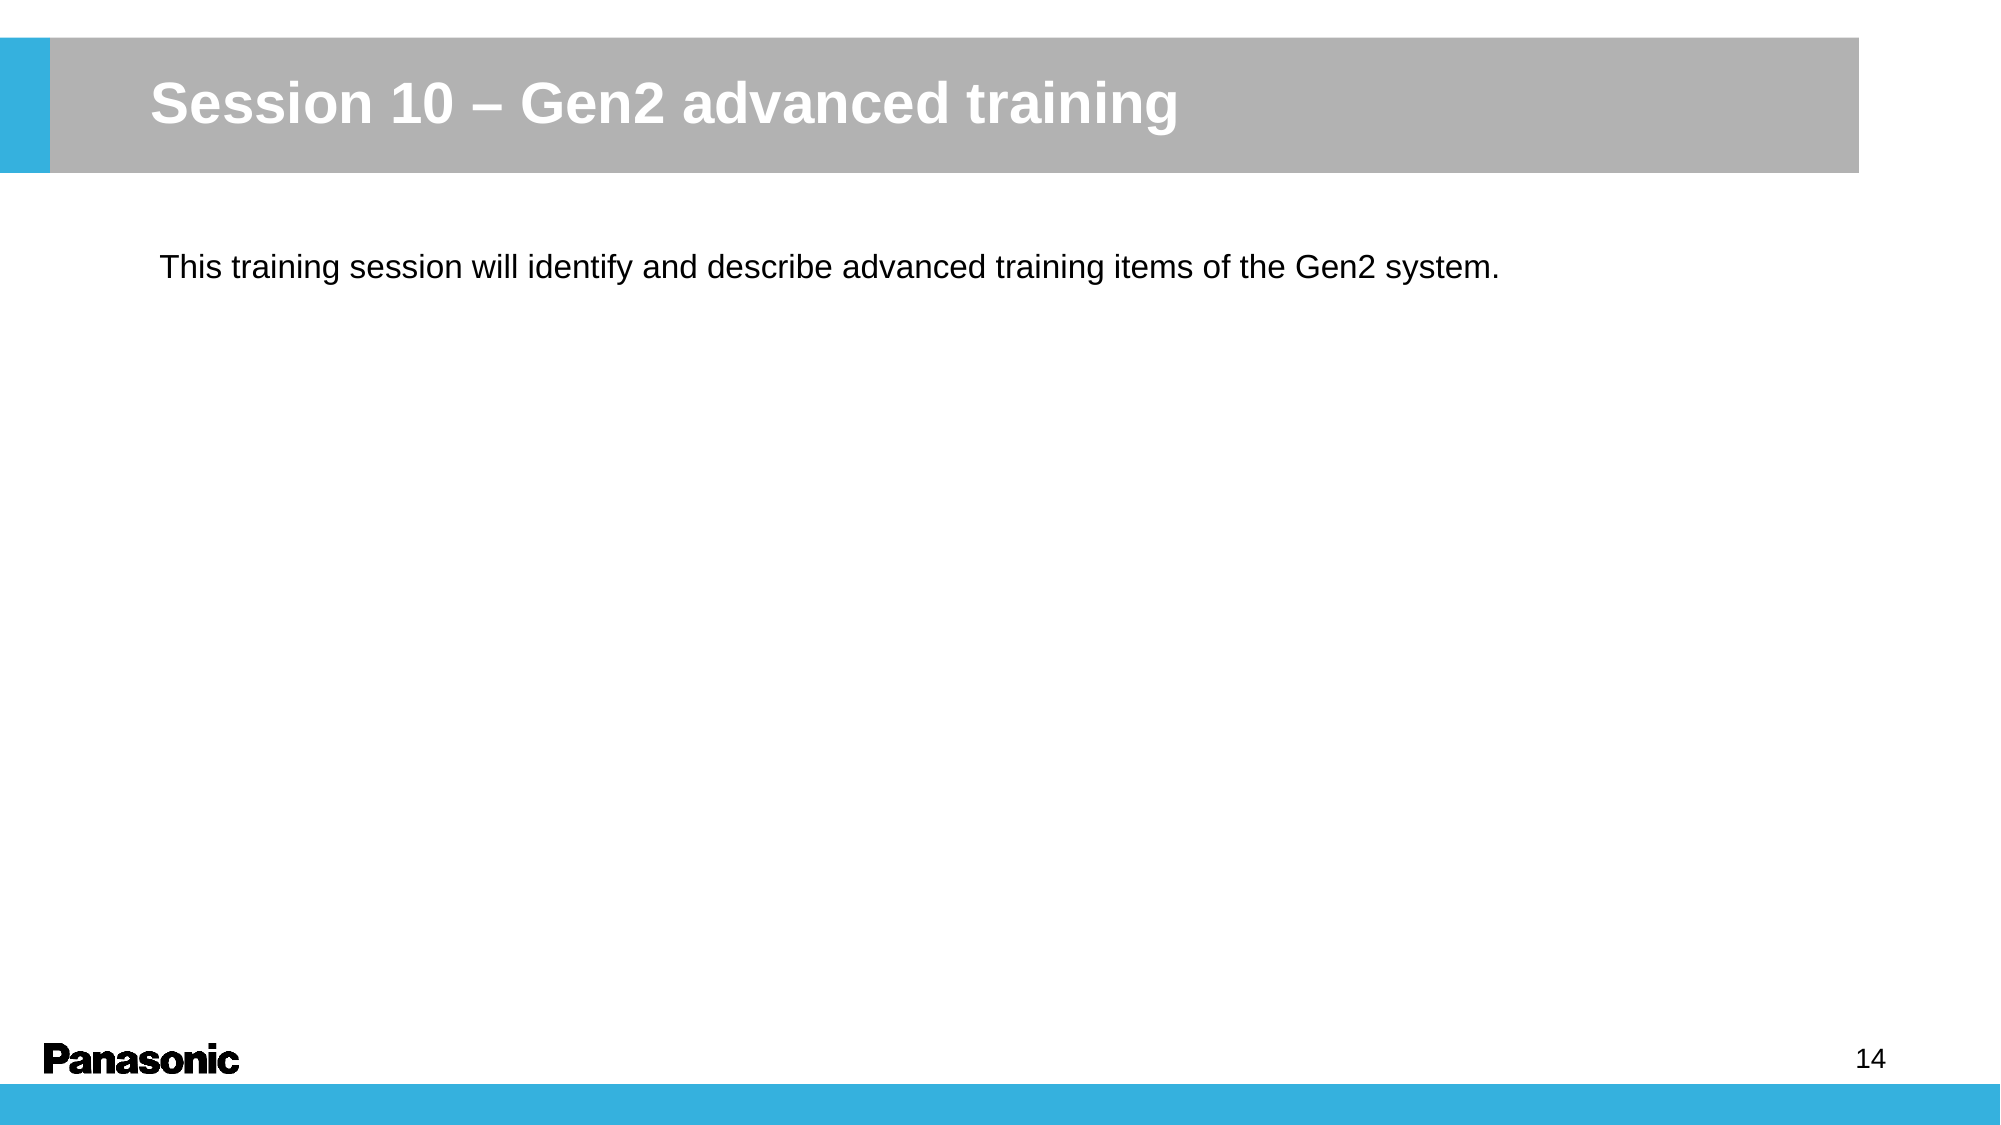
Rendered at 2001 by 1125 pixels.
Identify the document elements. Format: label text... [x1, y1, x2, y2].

list This training session will identify and describe advanced training items of the Gen2 system. [144, 242, 1856, 954]
list Session 10 – Gen2 advanced training [135, 65, 1614, 162]
picture [44, 1043, 239, 1074]
